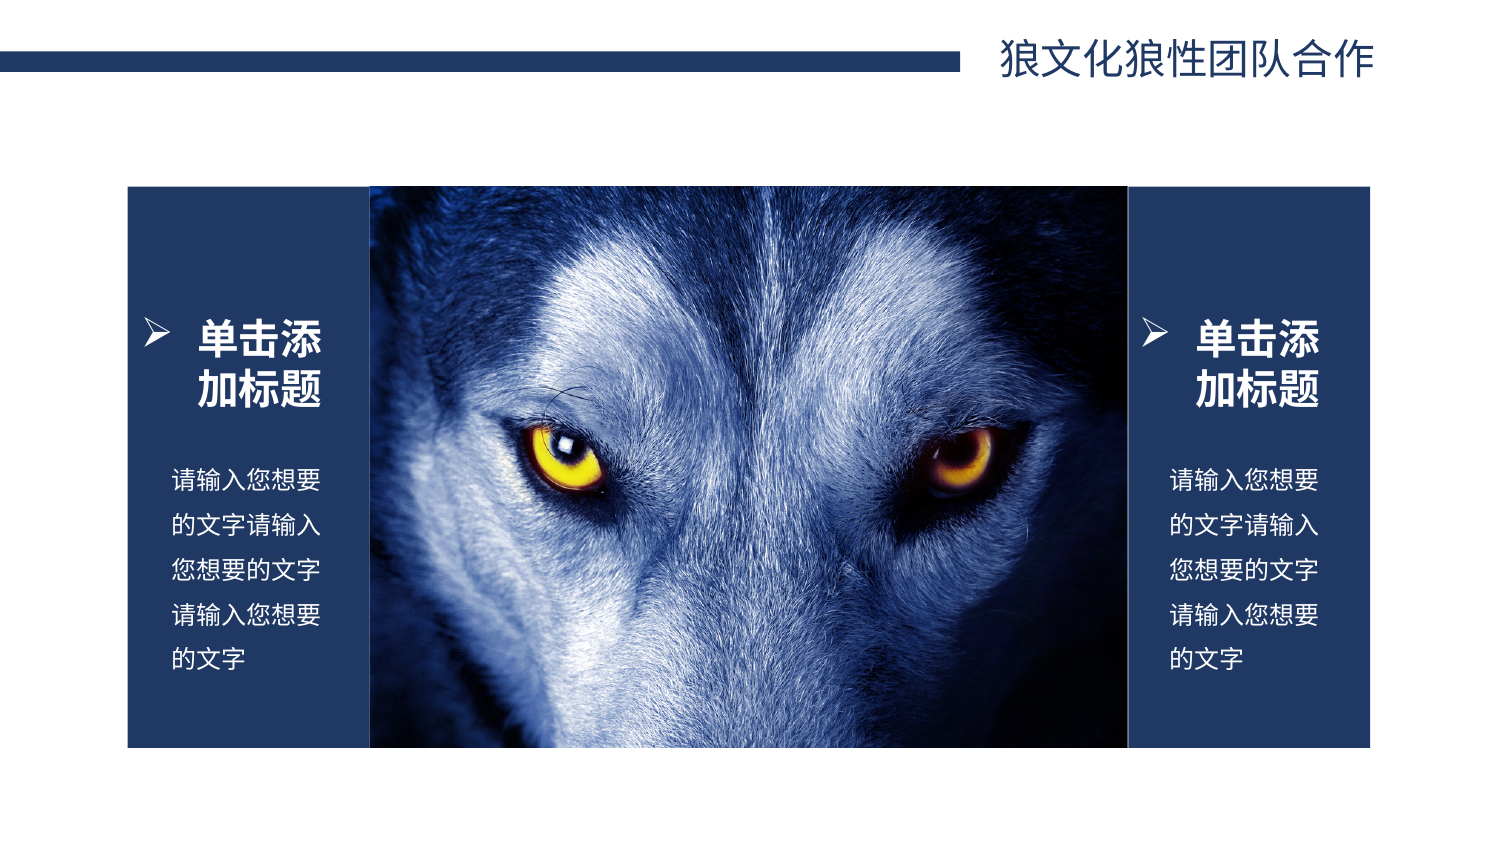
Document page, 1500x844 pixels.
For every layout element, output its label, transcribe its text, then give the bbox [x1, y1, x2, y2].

text_box 单击添加标题 [1128, 307, 1368, 419]
text_box [127, 186, 370, 749]
text_box 请输入您想要的文字请输入您想要的文字请输入您想要的文字 [160, 443, 337, 680]
picture [369, 186, 1128, 748]
text_box [1127, 186, 1371, 749]
text_box 单击添加标题 [129, 307, 369, 419]
text_box [0, 50, 961, 73]
text_box 请输入您想要的文字请输入您想要的文字请输入您想要的文字 [1158, 443, 1335, 680]
text_box 狼文化狼性团队合作 [984, 25, 1472, 91]
